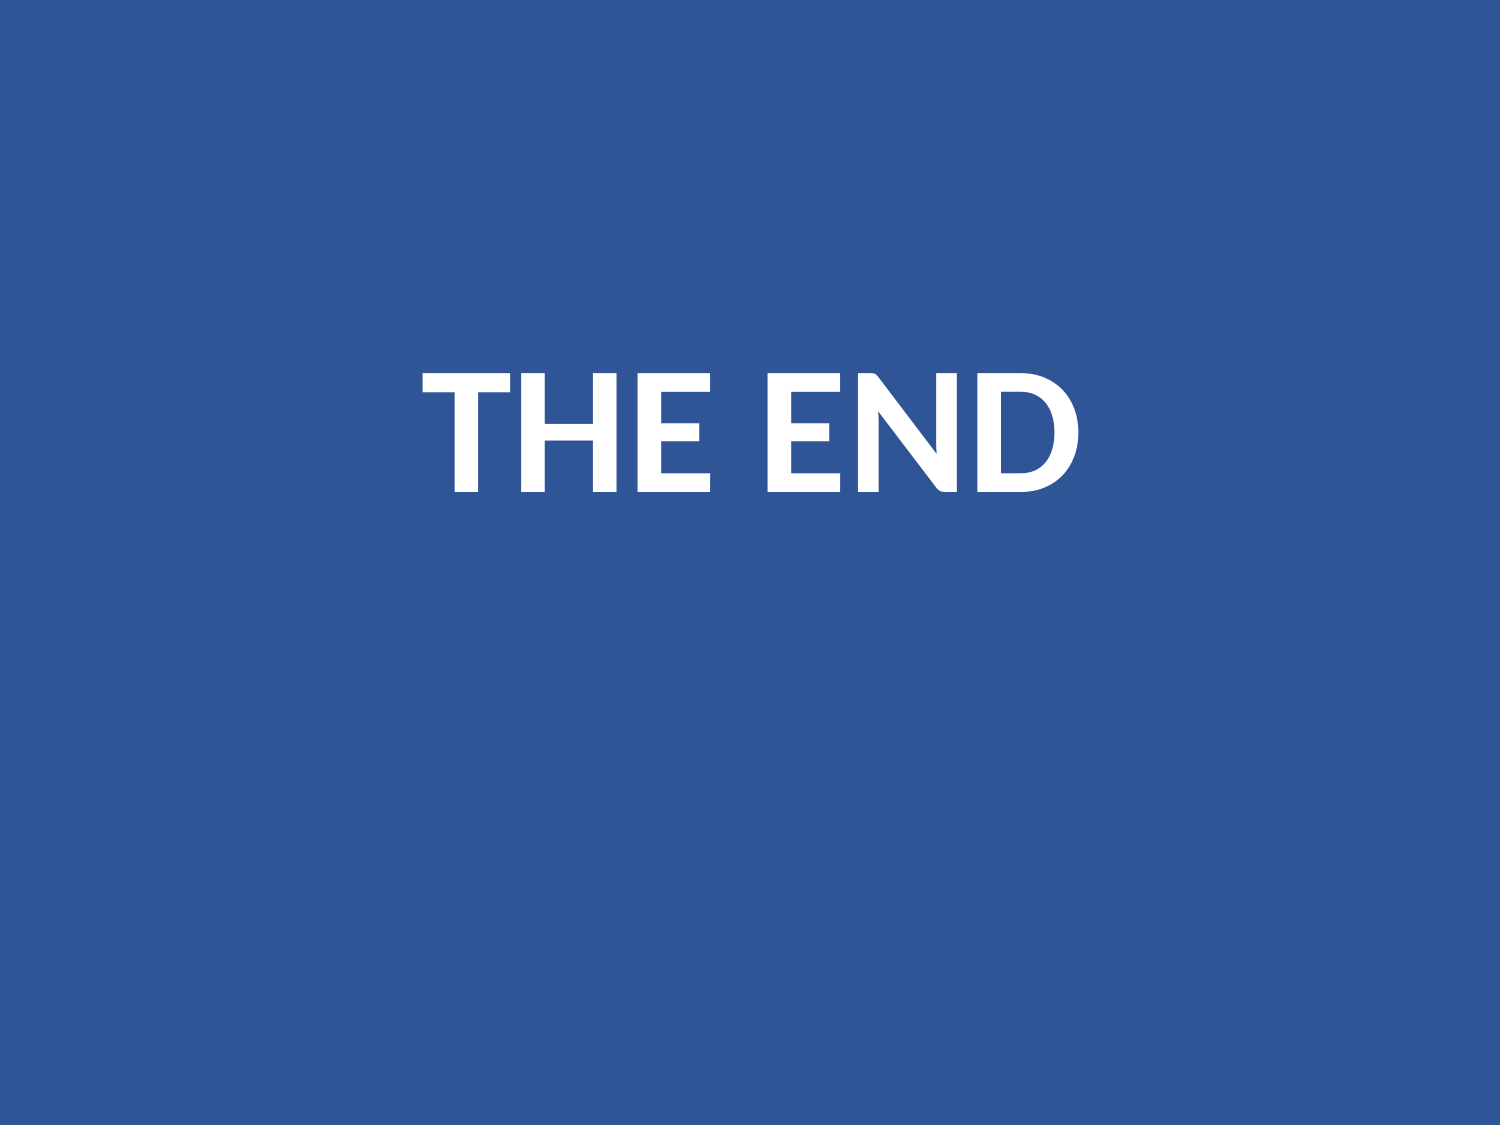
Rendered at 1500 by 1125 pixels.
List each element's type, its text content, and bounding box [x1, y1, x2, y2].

list THE END [20, 0, 1485, 1014]
